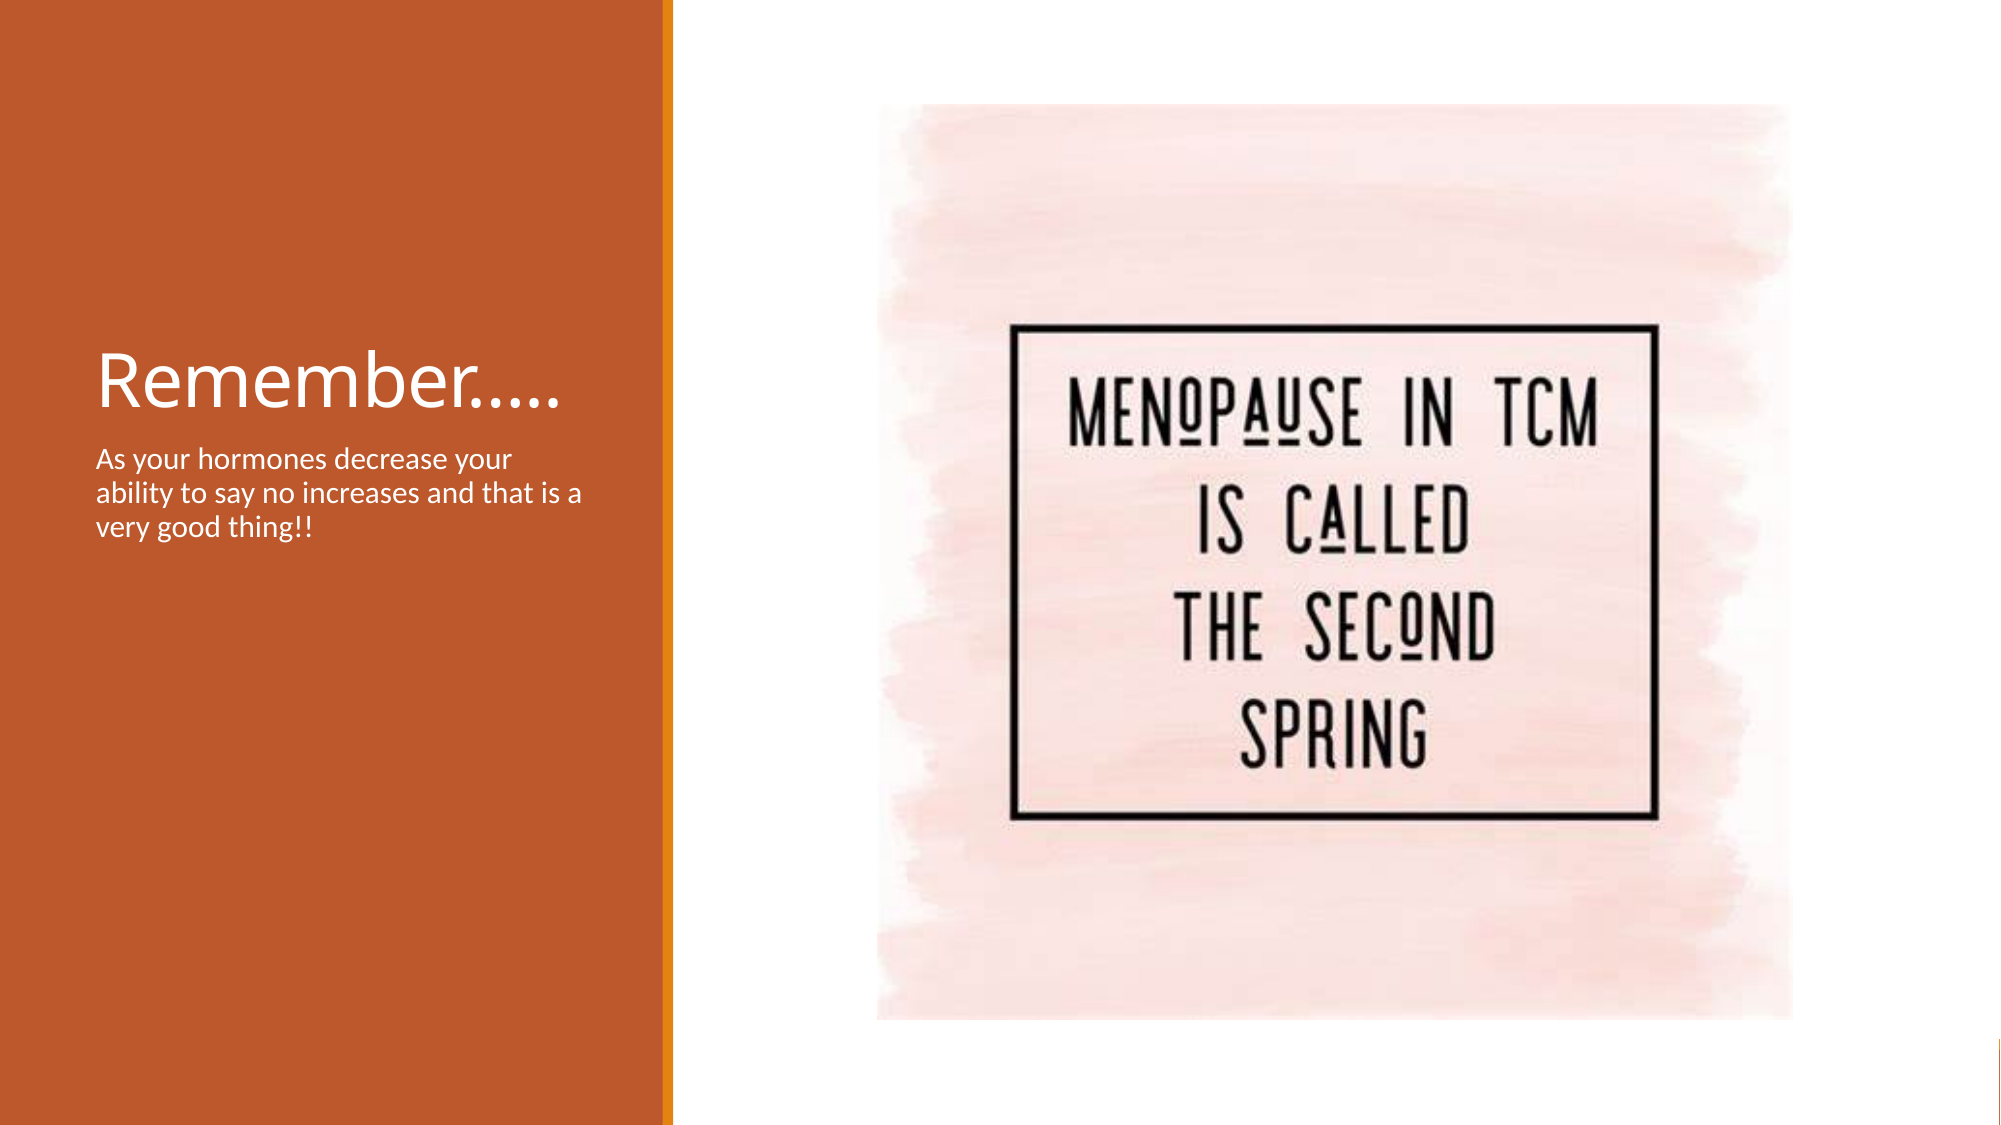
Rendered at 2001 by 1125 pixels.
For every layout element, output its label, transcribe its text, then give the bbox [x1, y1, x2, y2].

title Remember….. [80, 84, 587, 430]
text_box [661, 0, 674, 1125]
list As your hormones decrease your ability to say no increases and that is a very good thing!! [80, 435, 587, 983]
picture [877, 104, 1794, 1021]
text_box [0, 0, 661, 1125]
text_box [674, 0, 2000, 1125]
